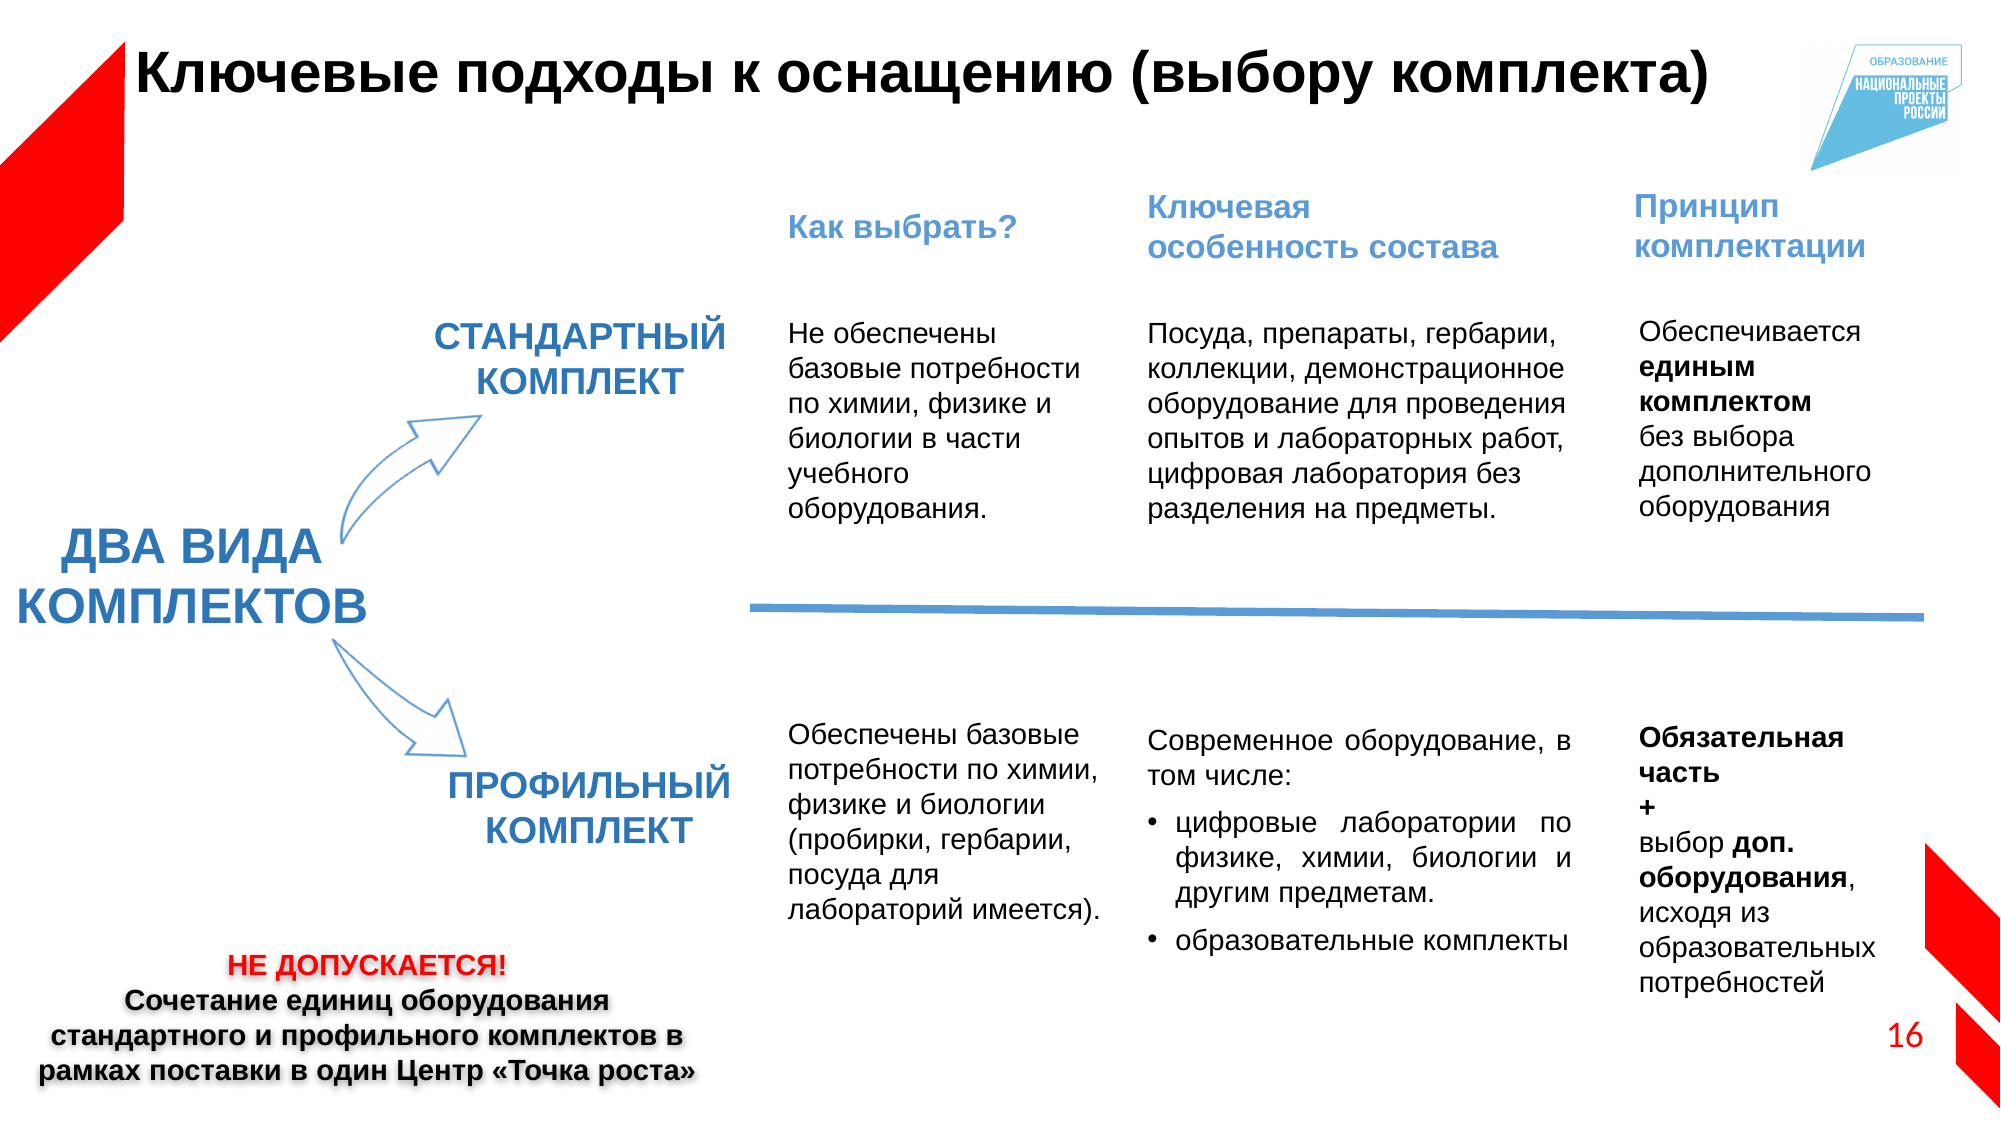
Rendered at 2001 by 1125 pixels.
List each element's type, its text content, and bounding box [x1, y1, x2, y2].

text_box Ключевые подходы к оснащению (выбору комплекта) [120, 26, 1826, 112]
text_box Стандартный комплект [396, 304, 765, 410]
text_box Обязательная часть + выбор доп. оборудования, исходя из образовательных потребностей [1623, 711, 1913, 1006]
picture [278, 591, 512, 814]
text_box Профильный комплект [420, 753, 759, 859]
text_box Ключевая особенность состава [1132, 177, 1542, 273]
text_box Посуда, препараты, гербарии, коллекции, демонстрационное оборудование для проведения опытов и лабораторных работ, цифровая лаборатория без разделения на предметы. [1132, 307, 1587, 532]
text_box Не обеспечены базовые потребности по химии, физике и биологии в части учебного оборудования. [773, 307, 1132, 532]
text_box Два вида комплектов [0, 506, 386, 641]
text_box НЕ ДОПУСКАЕТСЯ! Сочетание единиц оборудования стандартного и профильного комплектов в рамках поставки в один Центр «Точка роста» [19, 938, 715, 1094]
text_box Обеспечены базовые потребности по химии, физике и биологии (пробирки, гербарии, посуда для лабораторий имеется). [773, 707, 1133, 968]
text_box Принцип комплектации [1619, 177, 1934, 272]
text_box Как выбрать? [773, 197, 1055, 253]
text_box Современное оборудование, в том числе: цифровые лаборатории по физике, химии, биологии и другим предметам. образовательные комплекты [1132, 713, 1587, 964]
picture [1802, 41, 1963, 175]
picture [279, 361, 528, 571]
text_box Обеспечивается единым комплектом без выбора дополнительного оборудования [1623, 304, 1950, 530]
